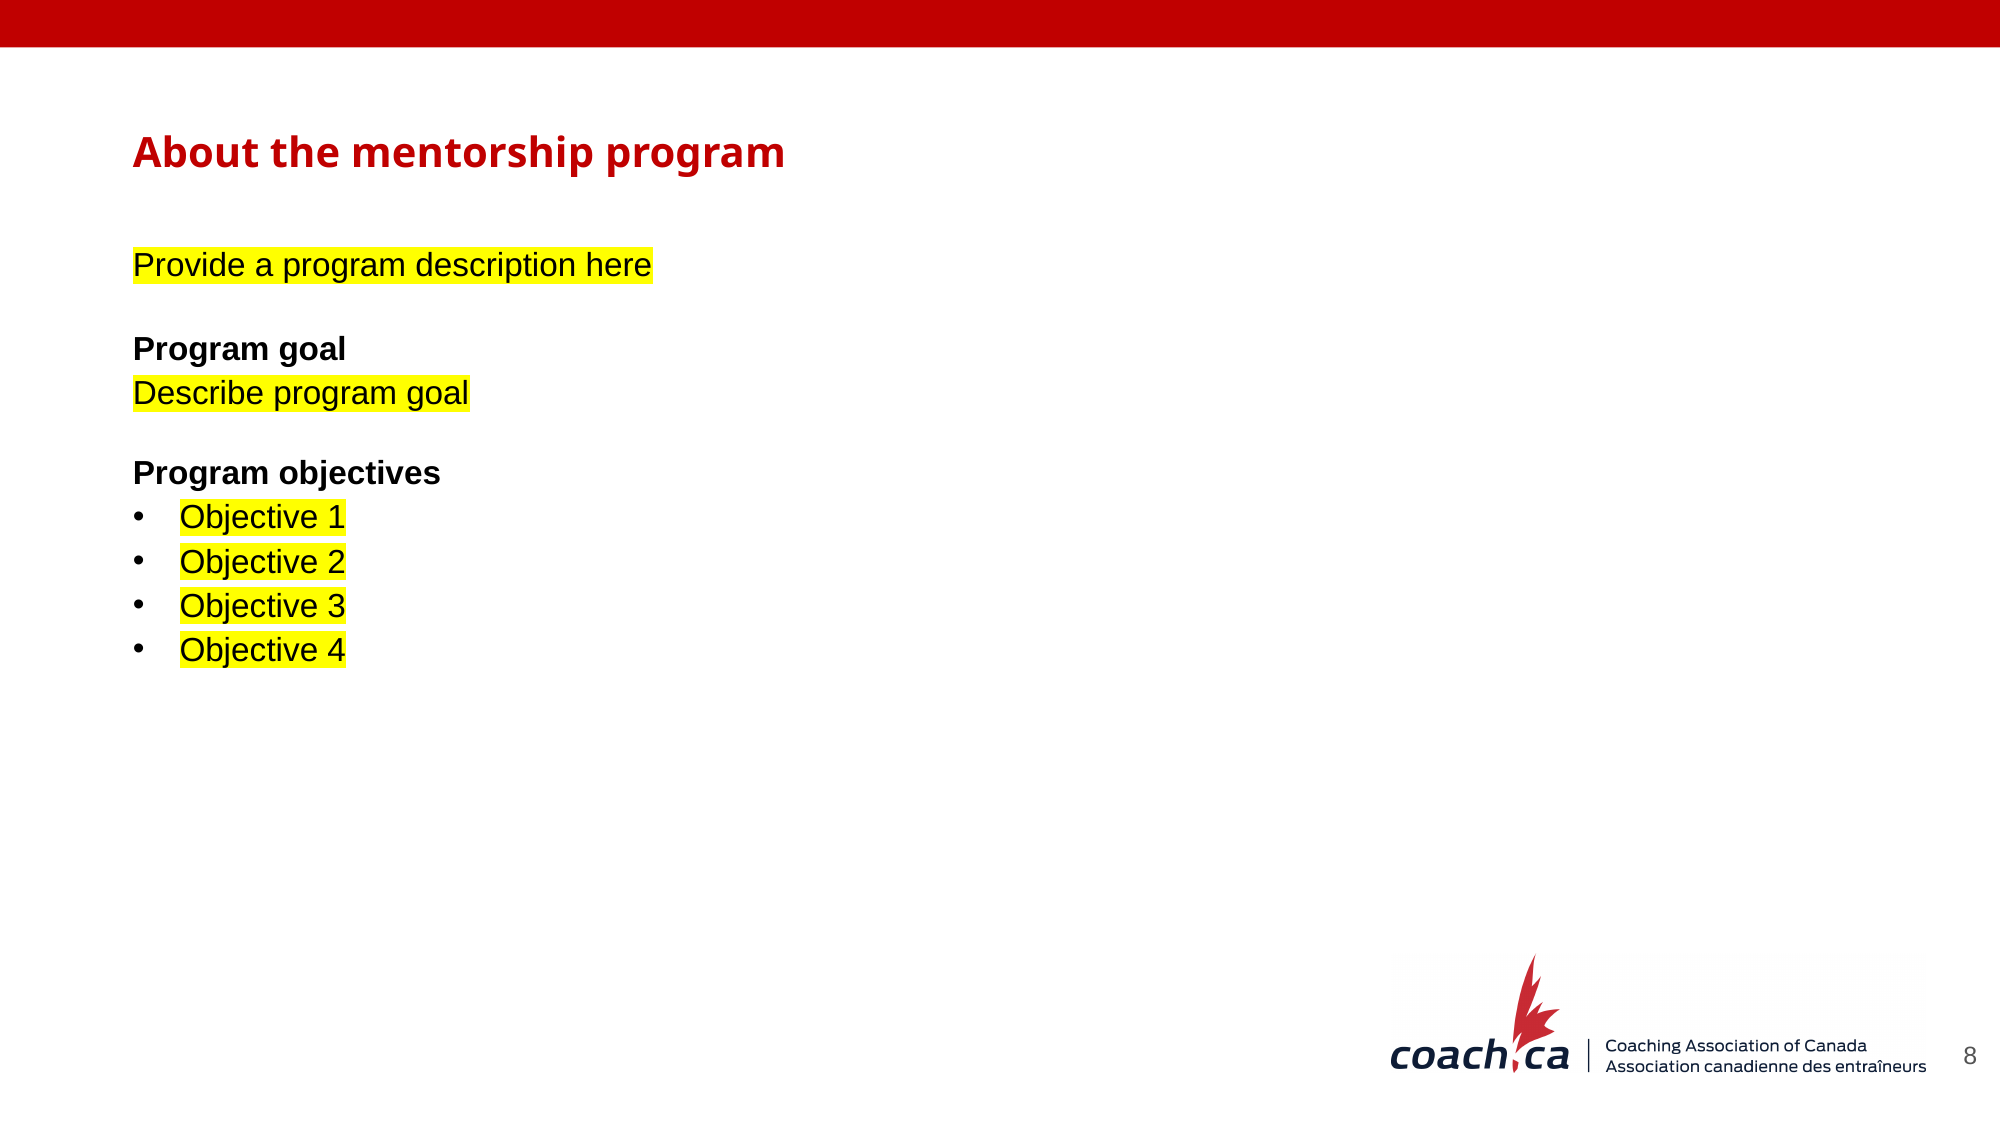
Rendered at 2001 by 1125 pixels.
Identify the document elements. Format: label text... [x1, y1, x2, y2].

text_box Provide a program description here Program goal Describe program goal Program objectives Objective 1 Objective 2 Objective 3 Objective 4 [118, 236, 1832, 676]
slide_number 8 [1542, 1024, 1993, 1085]
picture [1391, 953, 1926, 1073]
text_box About the mentorship program [118, 118, 1504, 183]
